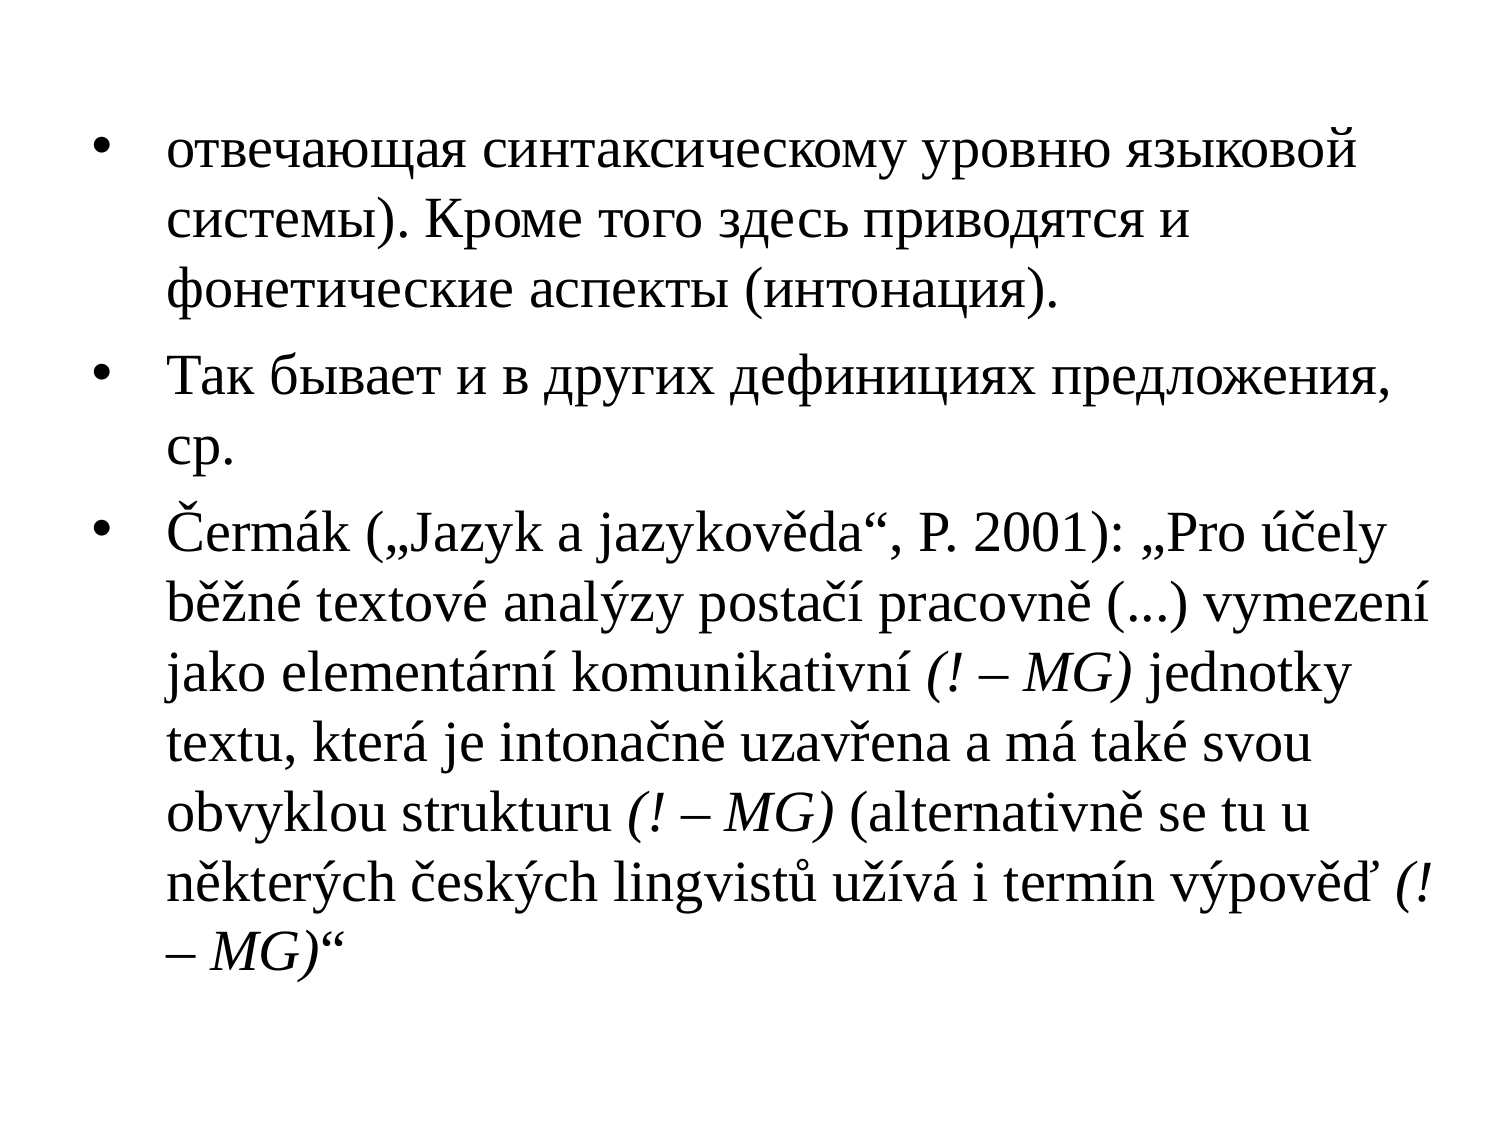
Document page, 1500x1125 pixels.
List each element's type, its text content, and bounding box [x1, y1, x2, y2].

list отвечающая синтаксическому уровню языковой системы). Кроме того здесь приводятся и фонетические аспекты (интонация). Так бывает и в других дефинициях предложения, ср. Čermák („Jazyk a jazykověda“, P. 2001): „Pro účely běžné textové analýzy postačí pracovně (...) vymezení jako elementární komunikativní (! – MG) jednotky textu, která je intonačně uzavřena a má také svou obvyklou strukturu (! – MG) (alternativně se tu u některých českých lingvistů užívá i termín výpověď (! – MG)“ [76, 101, 1459, 1059]
